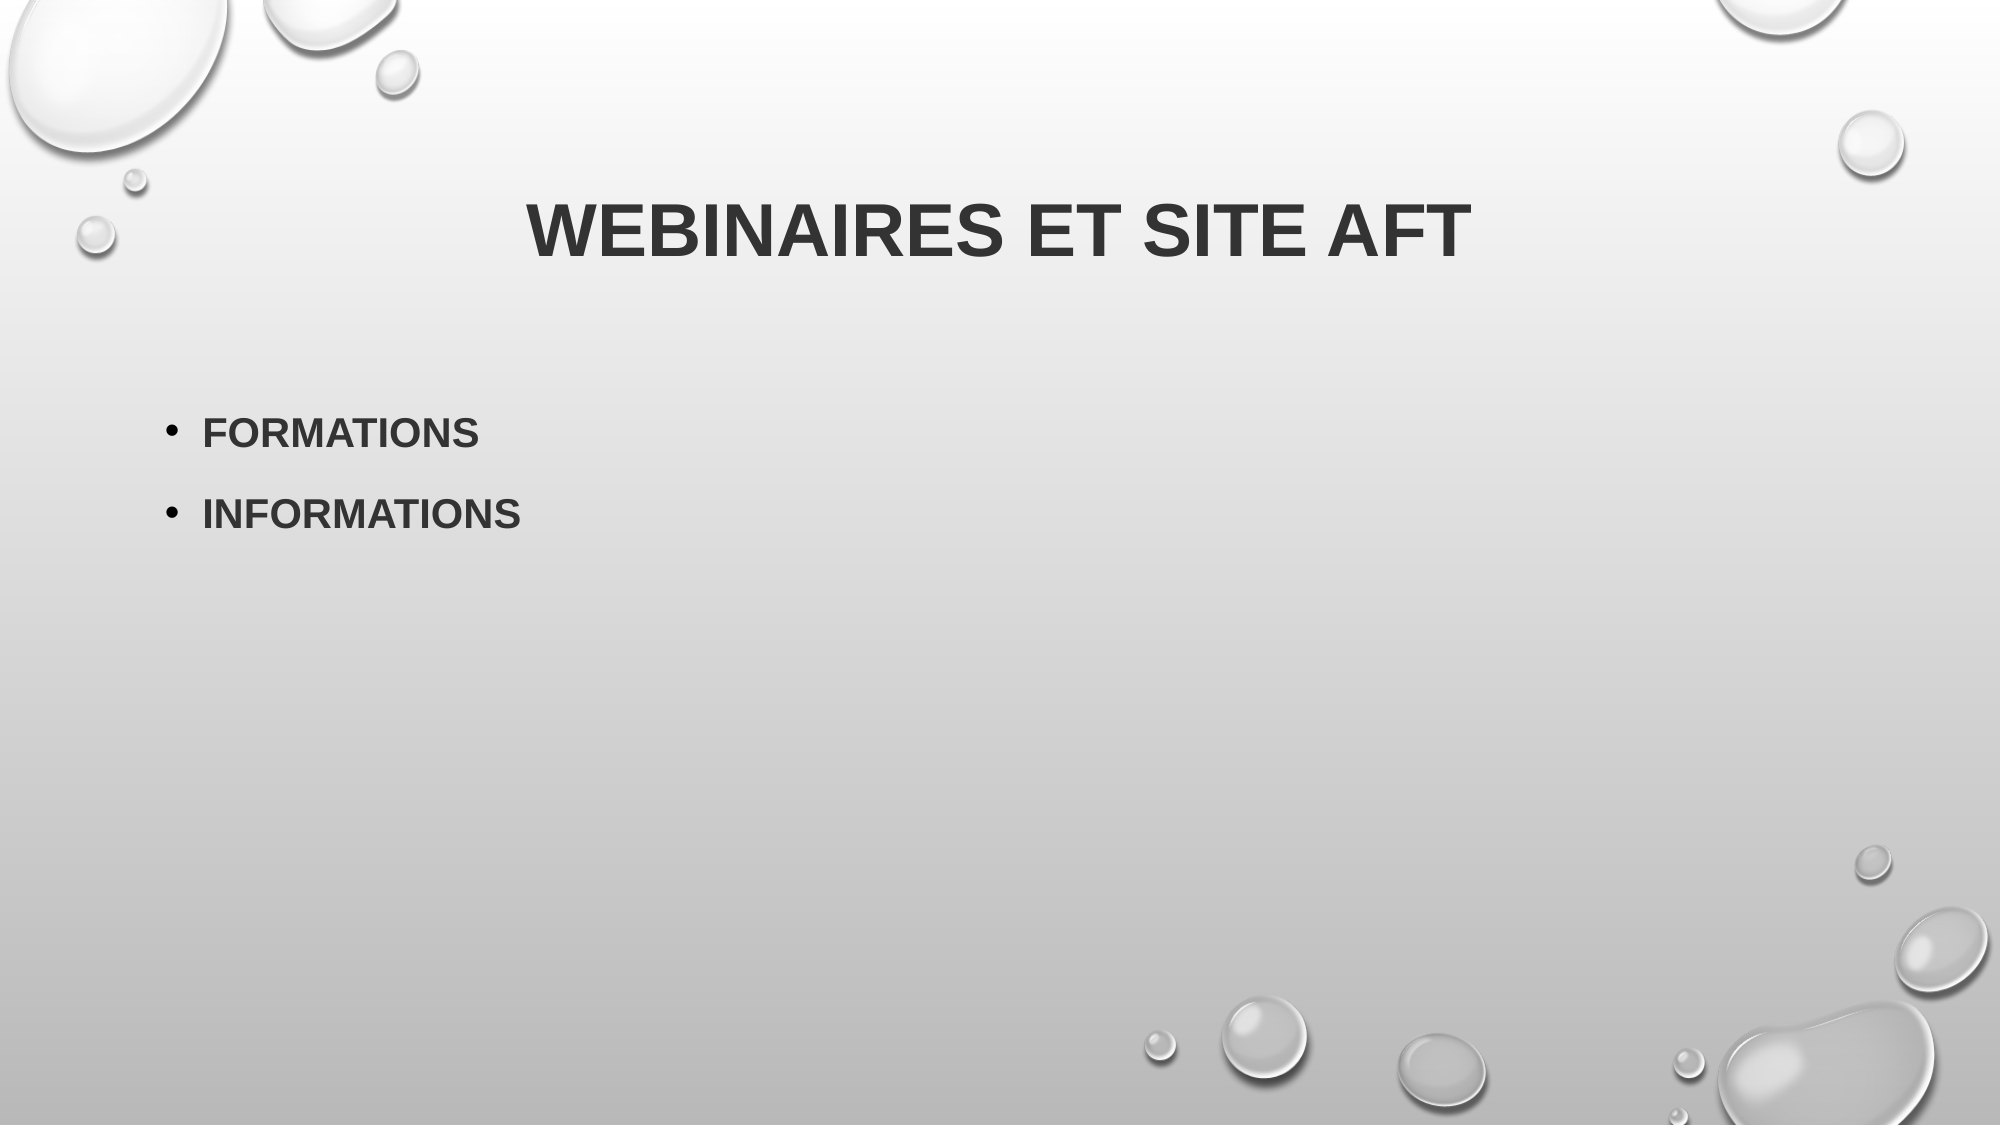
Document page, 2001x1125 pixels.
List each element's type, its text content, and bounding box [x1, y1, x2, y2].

picture [0, 0, 2000, 1125]
list formationS informationS [149, 388, 1850, 950]
title Webinaires et site AFT [150, 101, 1850, 364]
